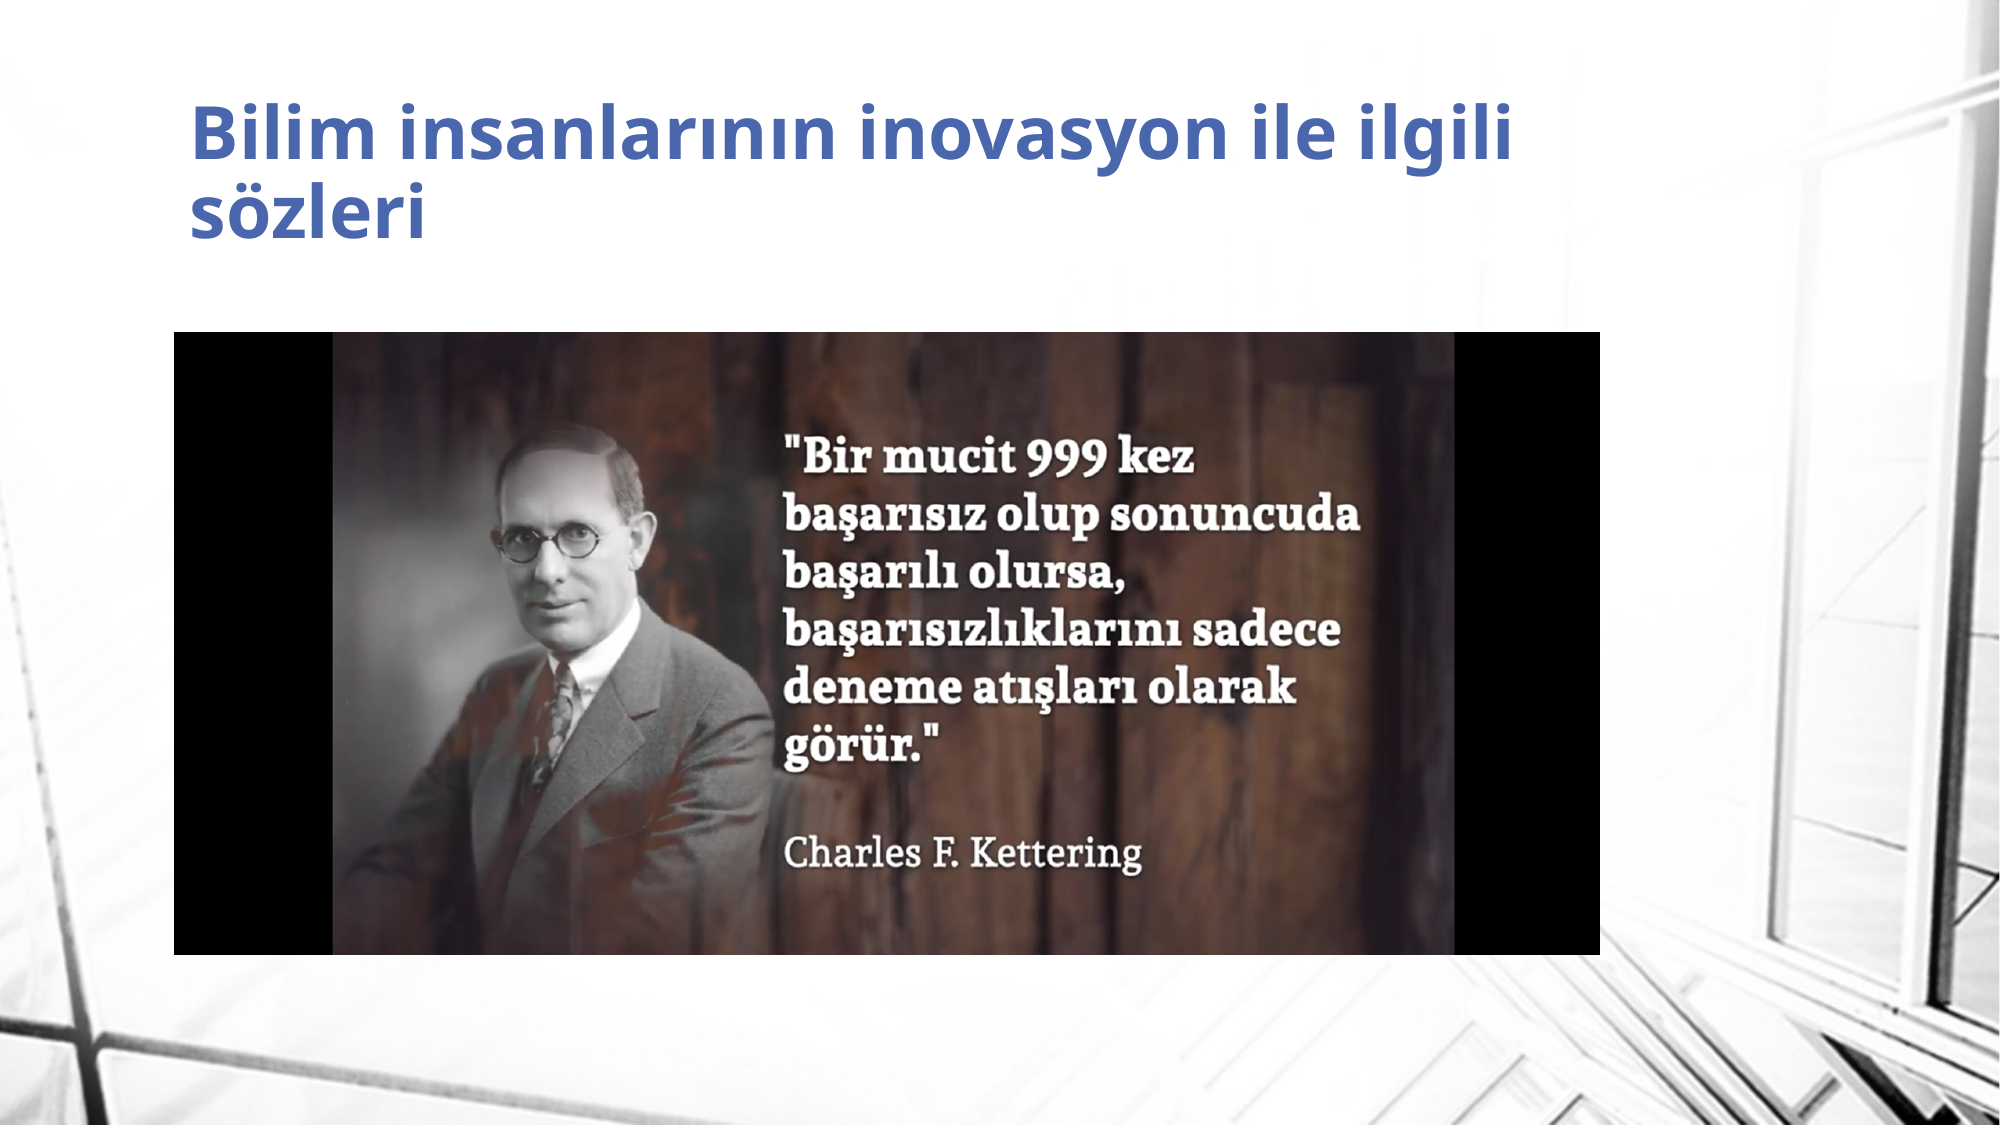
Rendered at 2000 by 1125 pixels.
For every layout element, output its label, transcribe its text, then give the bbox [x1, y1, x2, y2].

picture [0, 0, 2000, 1125]
title Bilim insanlarının inovasyon ile ilgili sözleri [174, 87, 1600, 263]
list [174, 332, 1600, 955]
